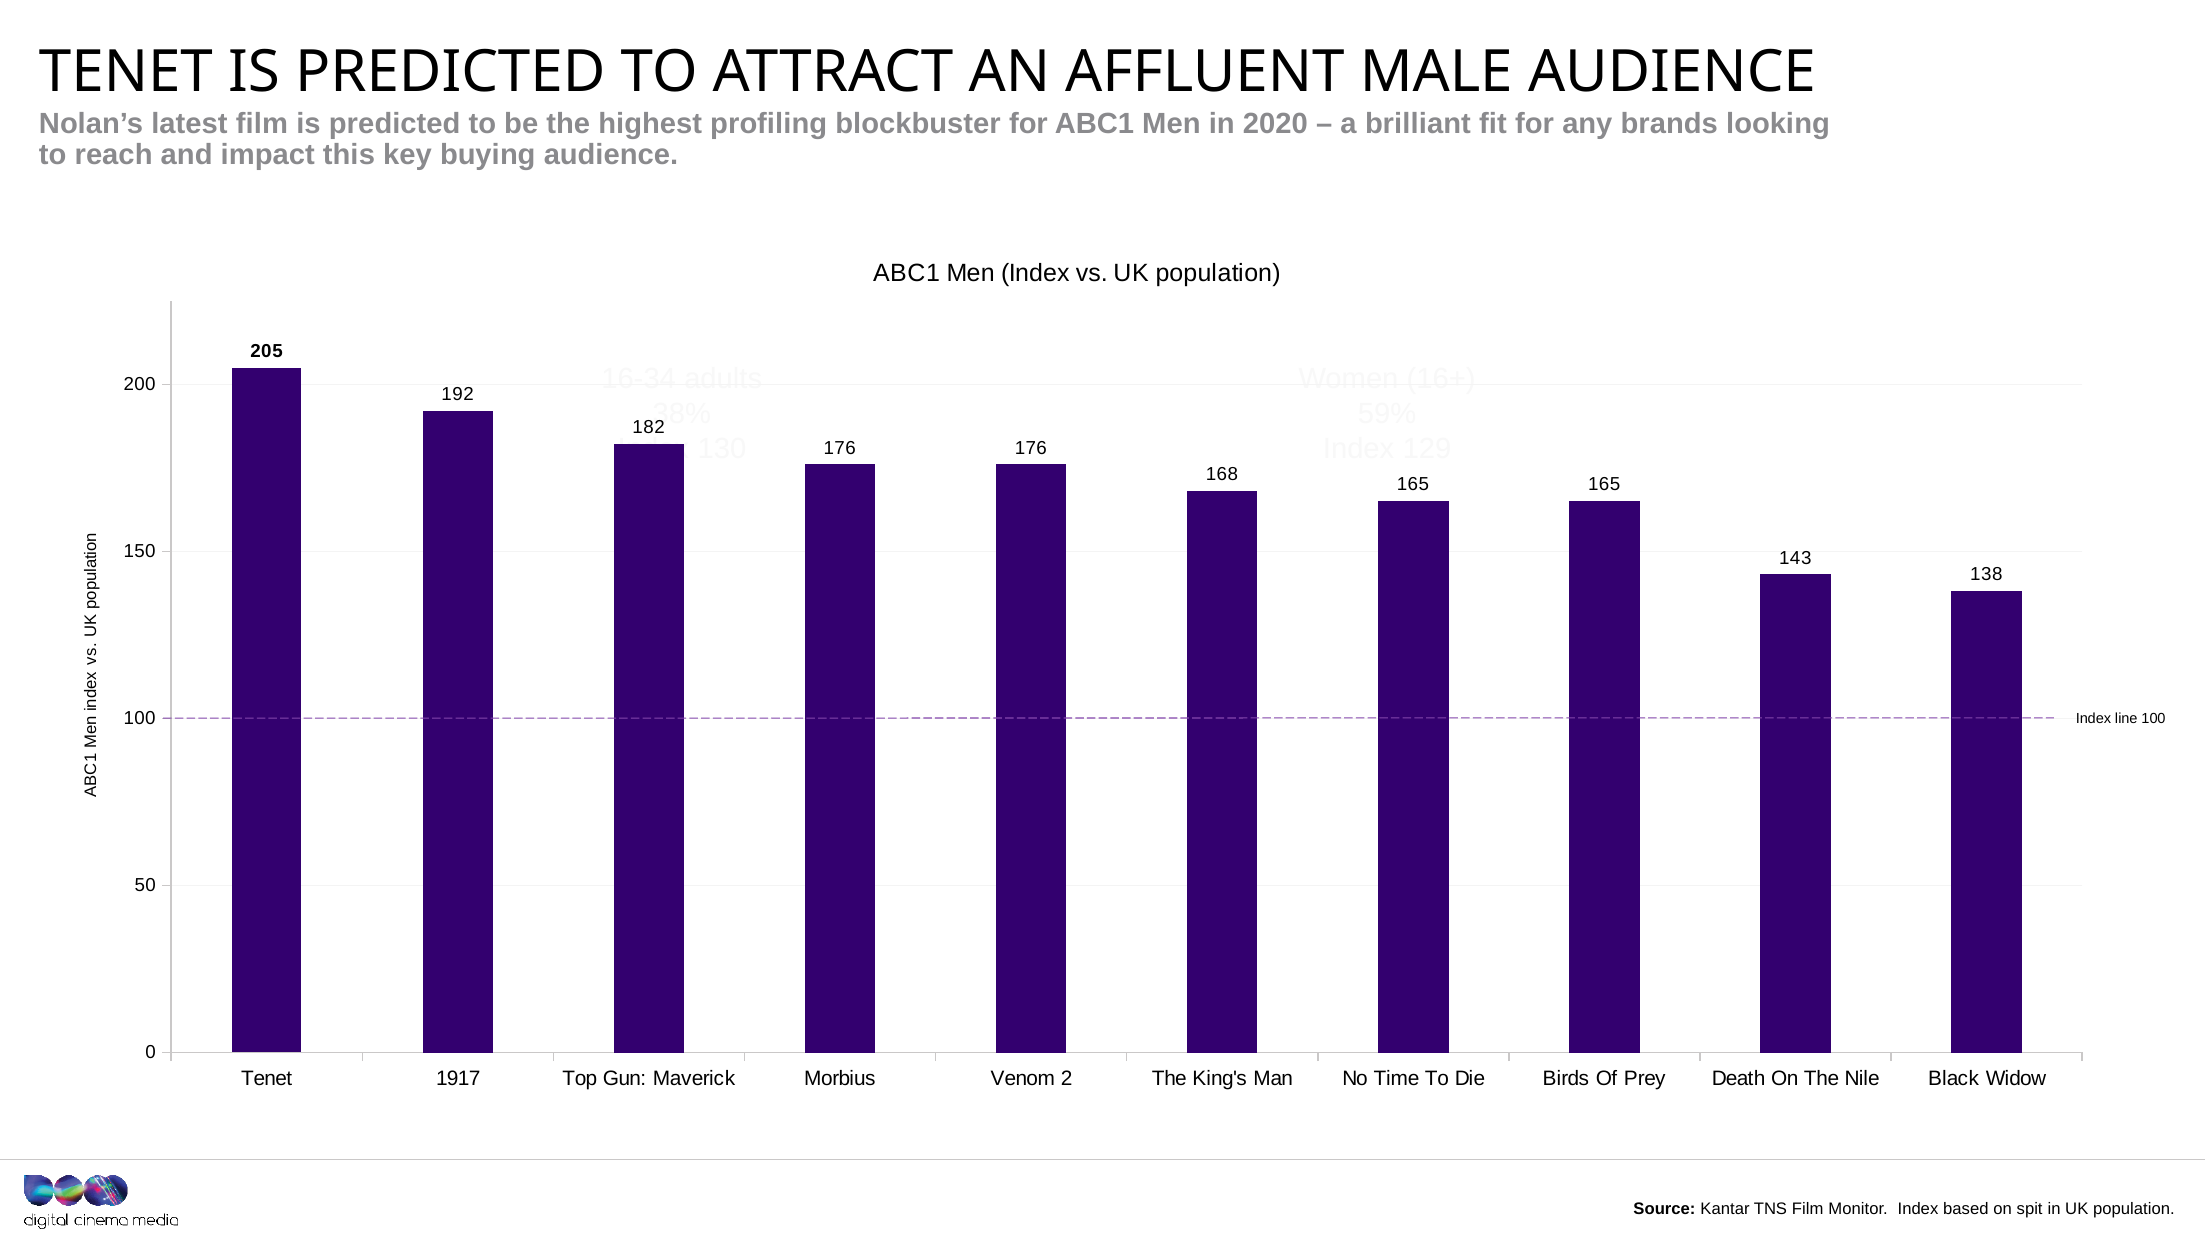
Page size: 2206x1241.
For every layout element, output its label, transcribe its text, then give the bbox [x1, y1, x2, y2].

text_box Index line 100 [2106, 701, 2188, 734]
chart [70, 211, 2106, 1100]
title Tenet is predicted to attract an affluent male audience [39, 34, 2076, 102]
list Source: Kantar TNS Film Monitor. Index based on spit in UK population. [1199, 1183, 2181, 1218]
list Nolan’s latest film is predicted to be the highest profiling blockbuster for ABC1 Men in 2020 – a brilliant fit for any brands looking to reach and impact this key buying audience. [39, 107, 2121, 180]
picture [24, 1175, 178, 1229]
